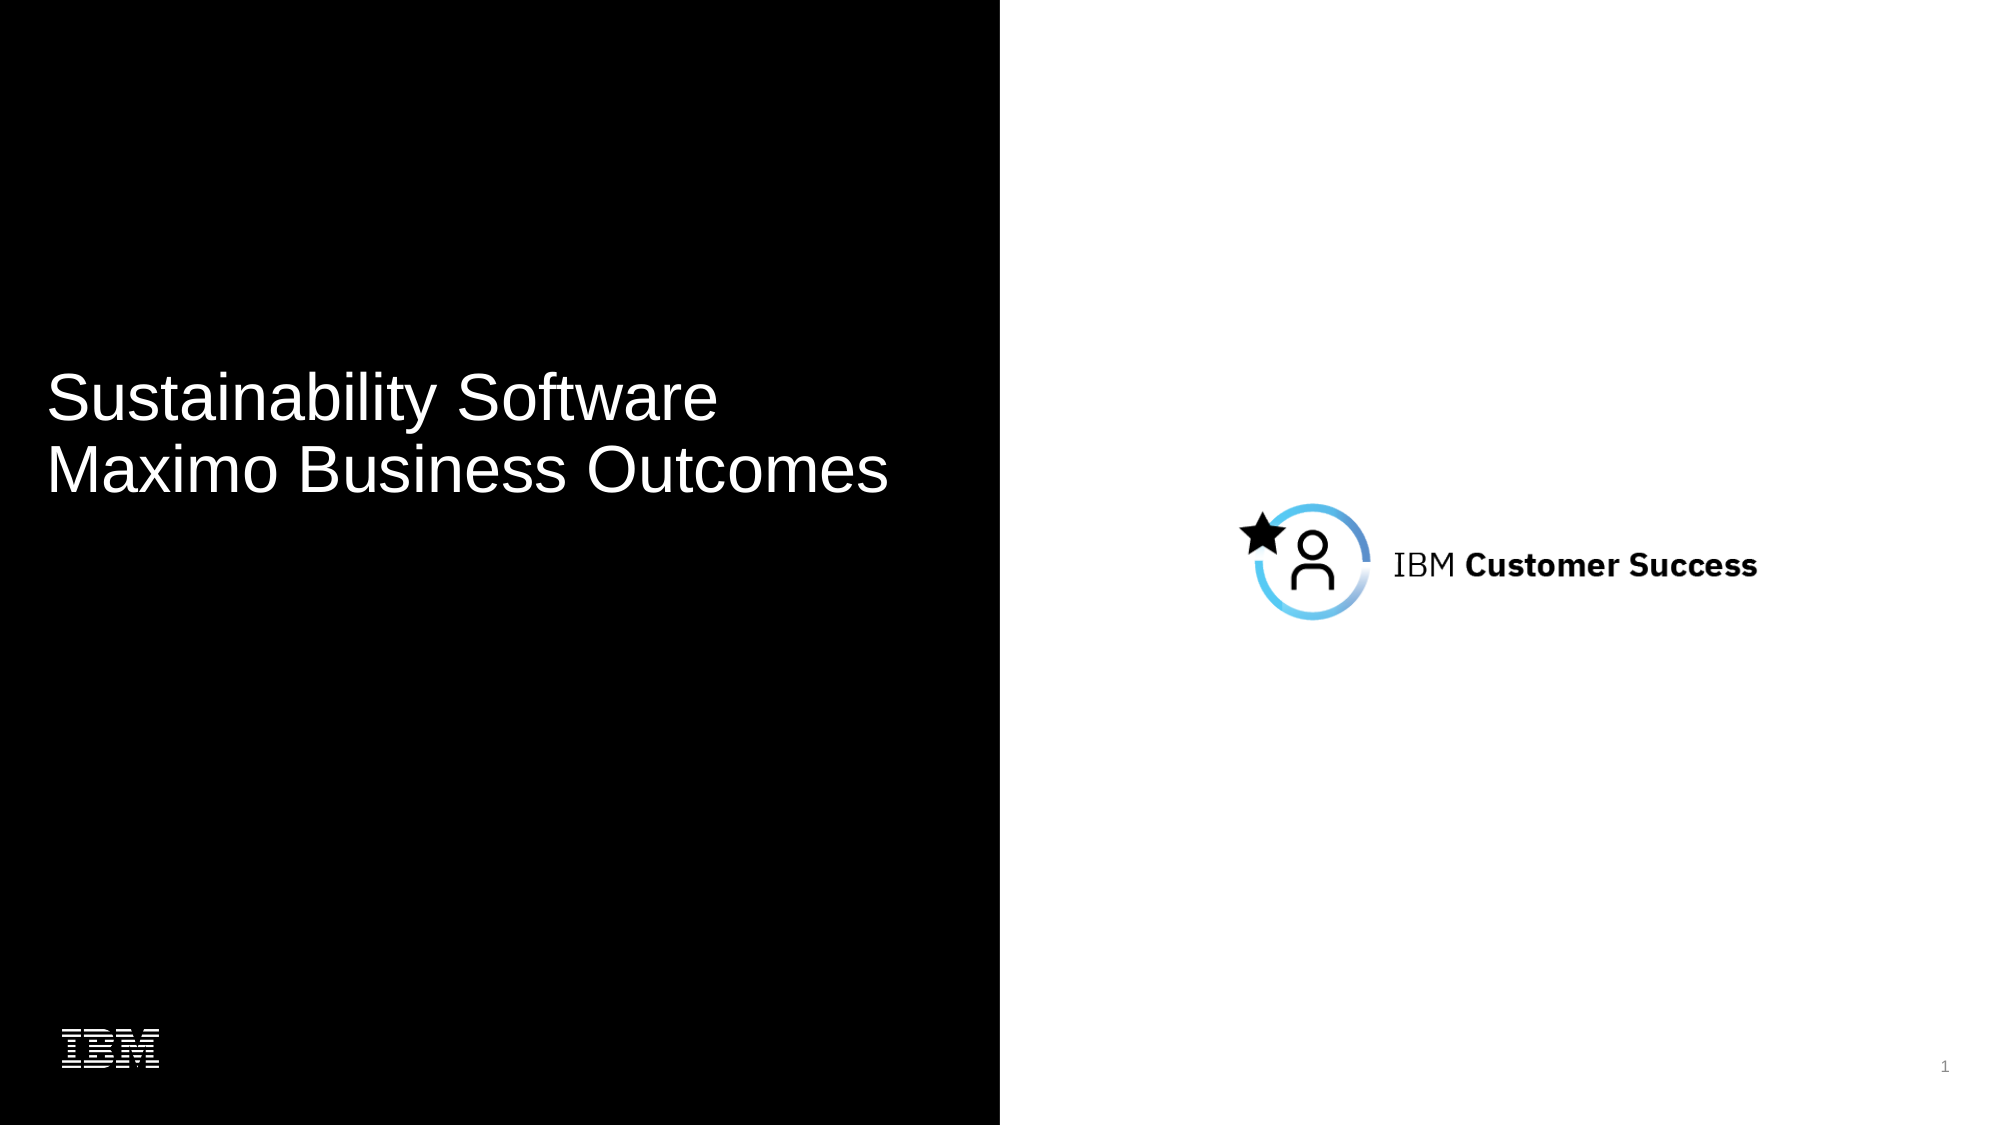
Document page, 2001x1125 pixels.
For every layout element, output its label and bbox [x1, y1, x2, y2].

text_box [0, 0, 2000, 1125]
picture [1227, 481, 1773, 644]
picture [62, 1029, 159, 1068]
